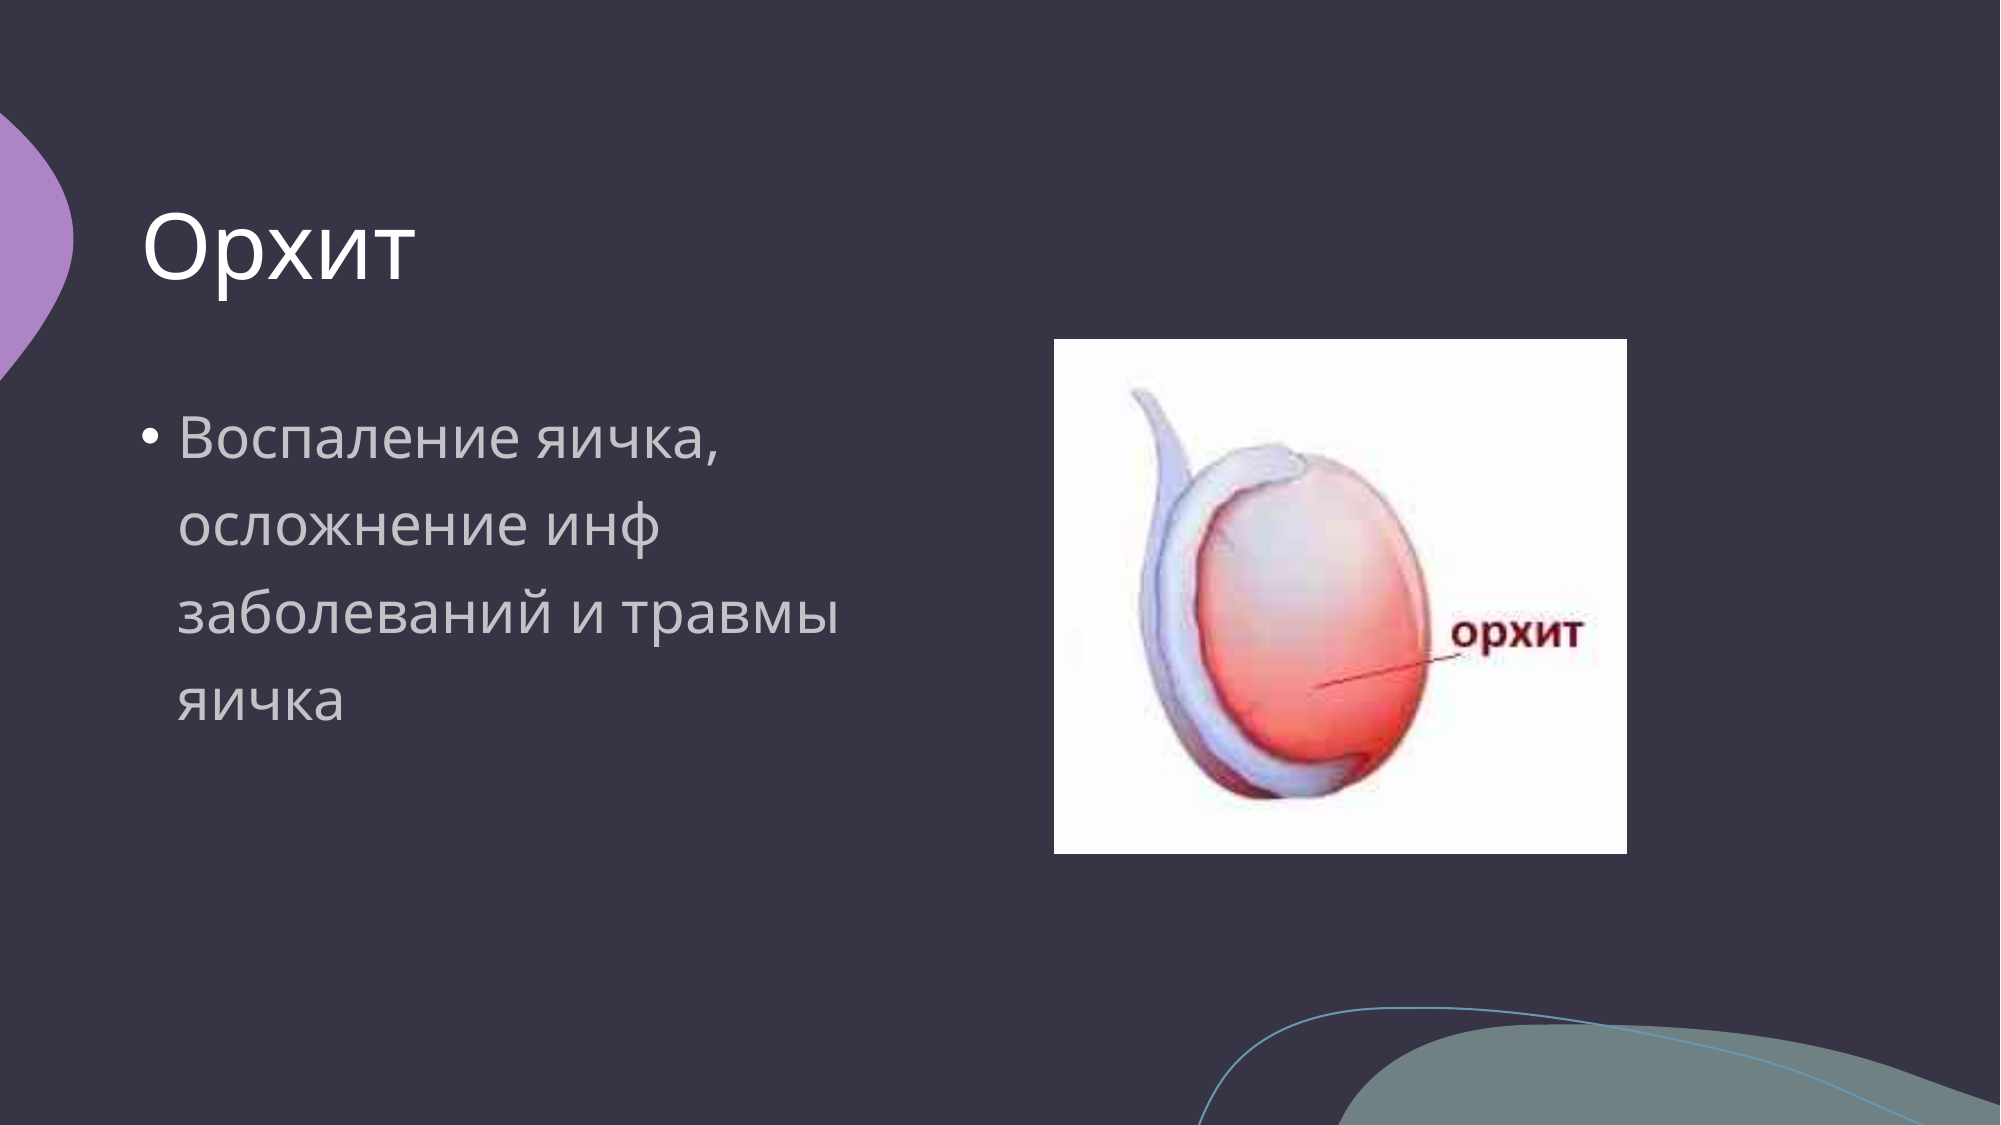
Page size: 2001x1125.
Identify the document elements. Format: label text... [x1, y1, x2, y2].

title Орхит [125, 125, 1875, 375]
list Воспаление яичка, осложнение инф заболеваний и травмы яичка [125, 375, 870, 1002]
picture [1054, 339, 1627, 854]
